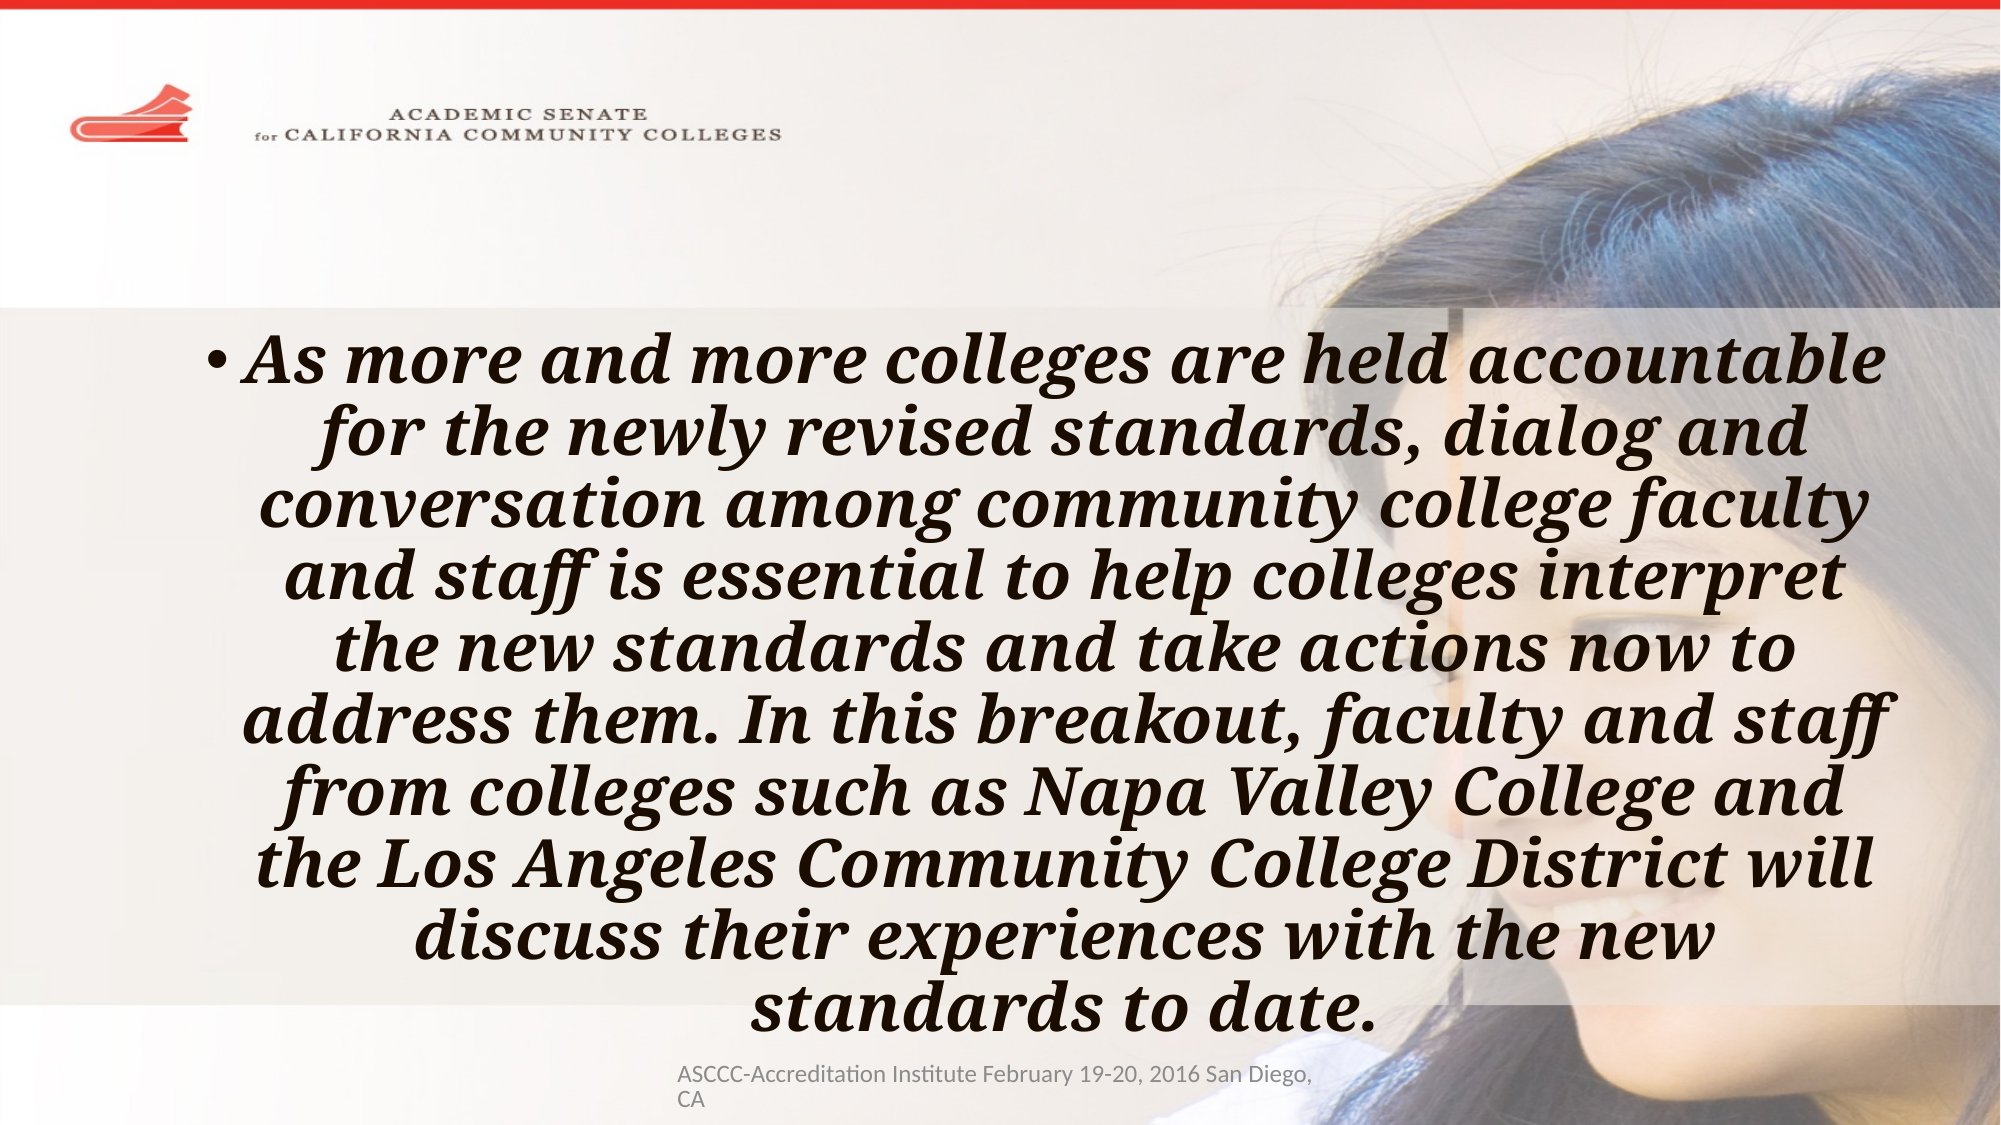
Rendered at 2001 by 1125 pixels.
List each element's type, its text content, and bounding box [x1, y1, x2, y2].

footer ASCCC-Accreditation Institute February 19-20, 2016 San Diego, CA [662, 1042, 1338, 1103]
picture [0, 0, 2001, 1125]
list As more and more colleges are held accountable for the newly revised standards, dialog and conversation among community college faculty and staff is essential to help colleges interpret the new standards and take actions now to address them. In this breakout, faculty and staff from colleges such as Napa Valley College and the Los Angeles Community College District will discuss their experiences with the new standards to date. [184, 318, 1910, 1033]
